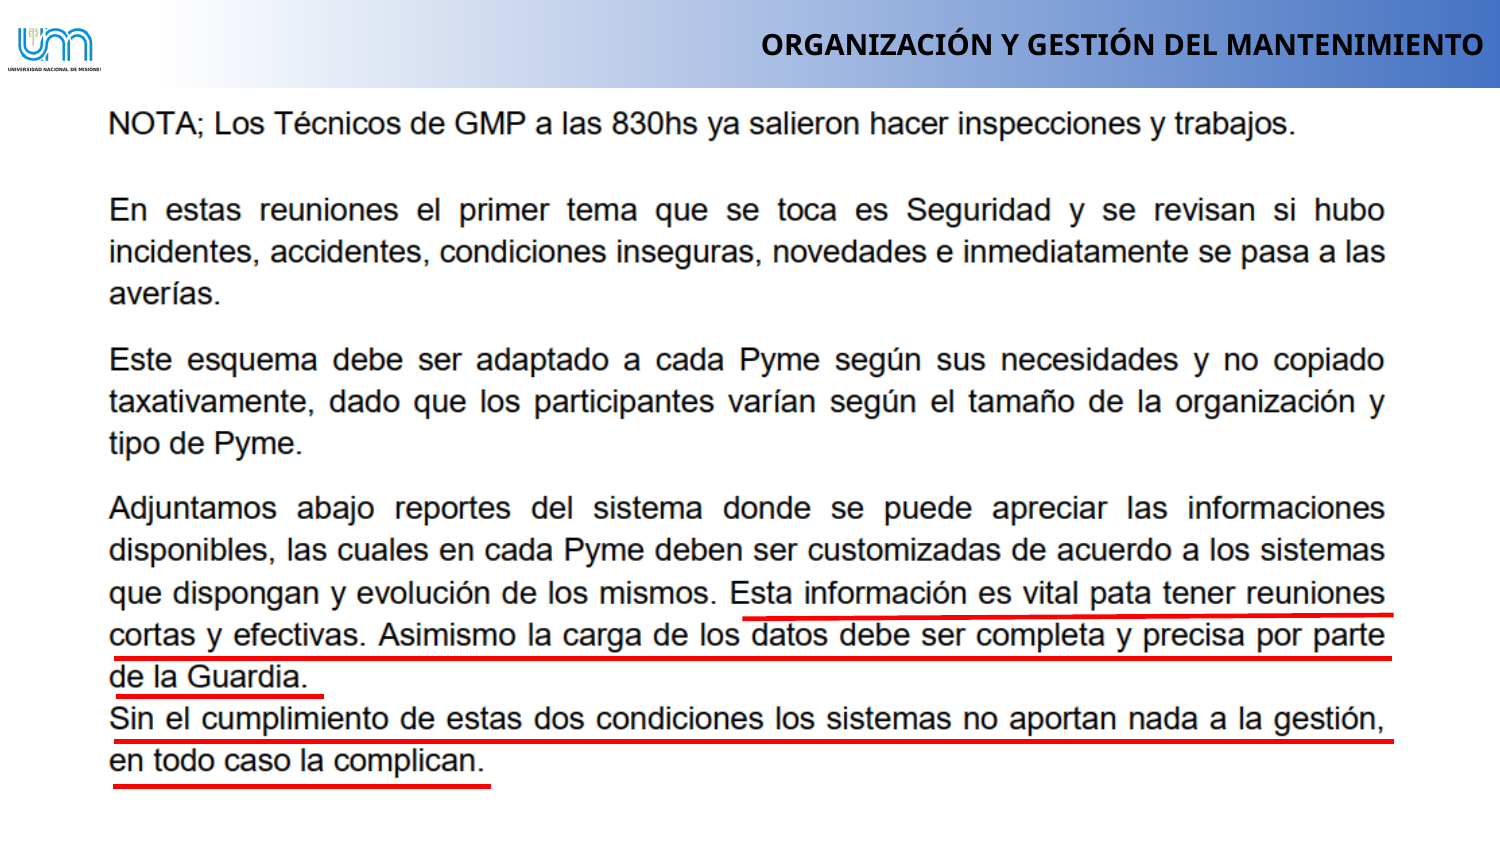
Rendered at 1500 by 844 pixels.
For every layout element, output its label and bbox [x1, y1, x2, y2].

text_box [0, 0, 1500, 89]
text_box [742, 614, 1394, 619]
picture [90, 94, 1409, 801]
